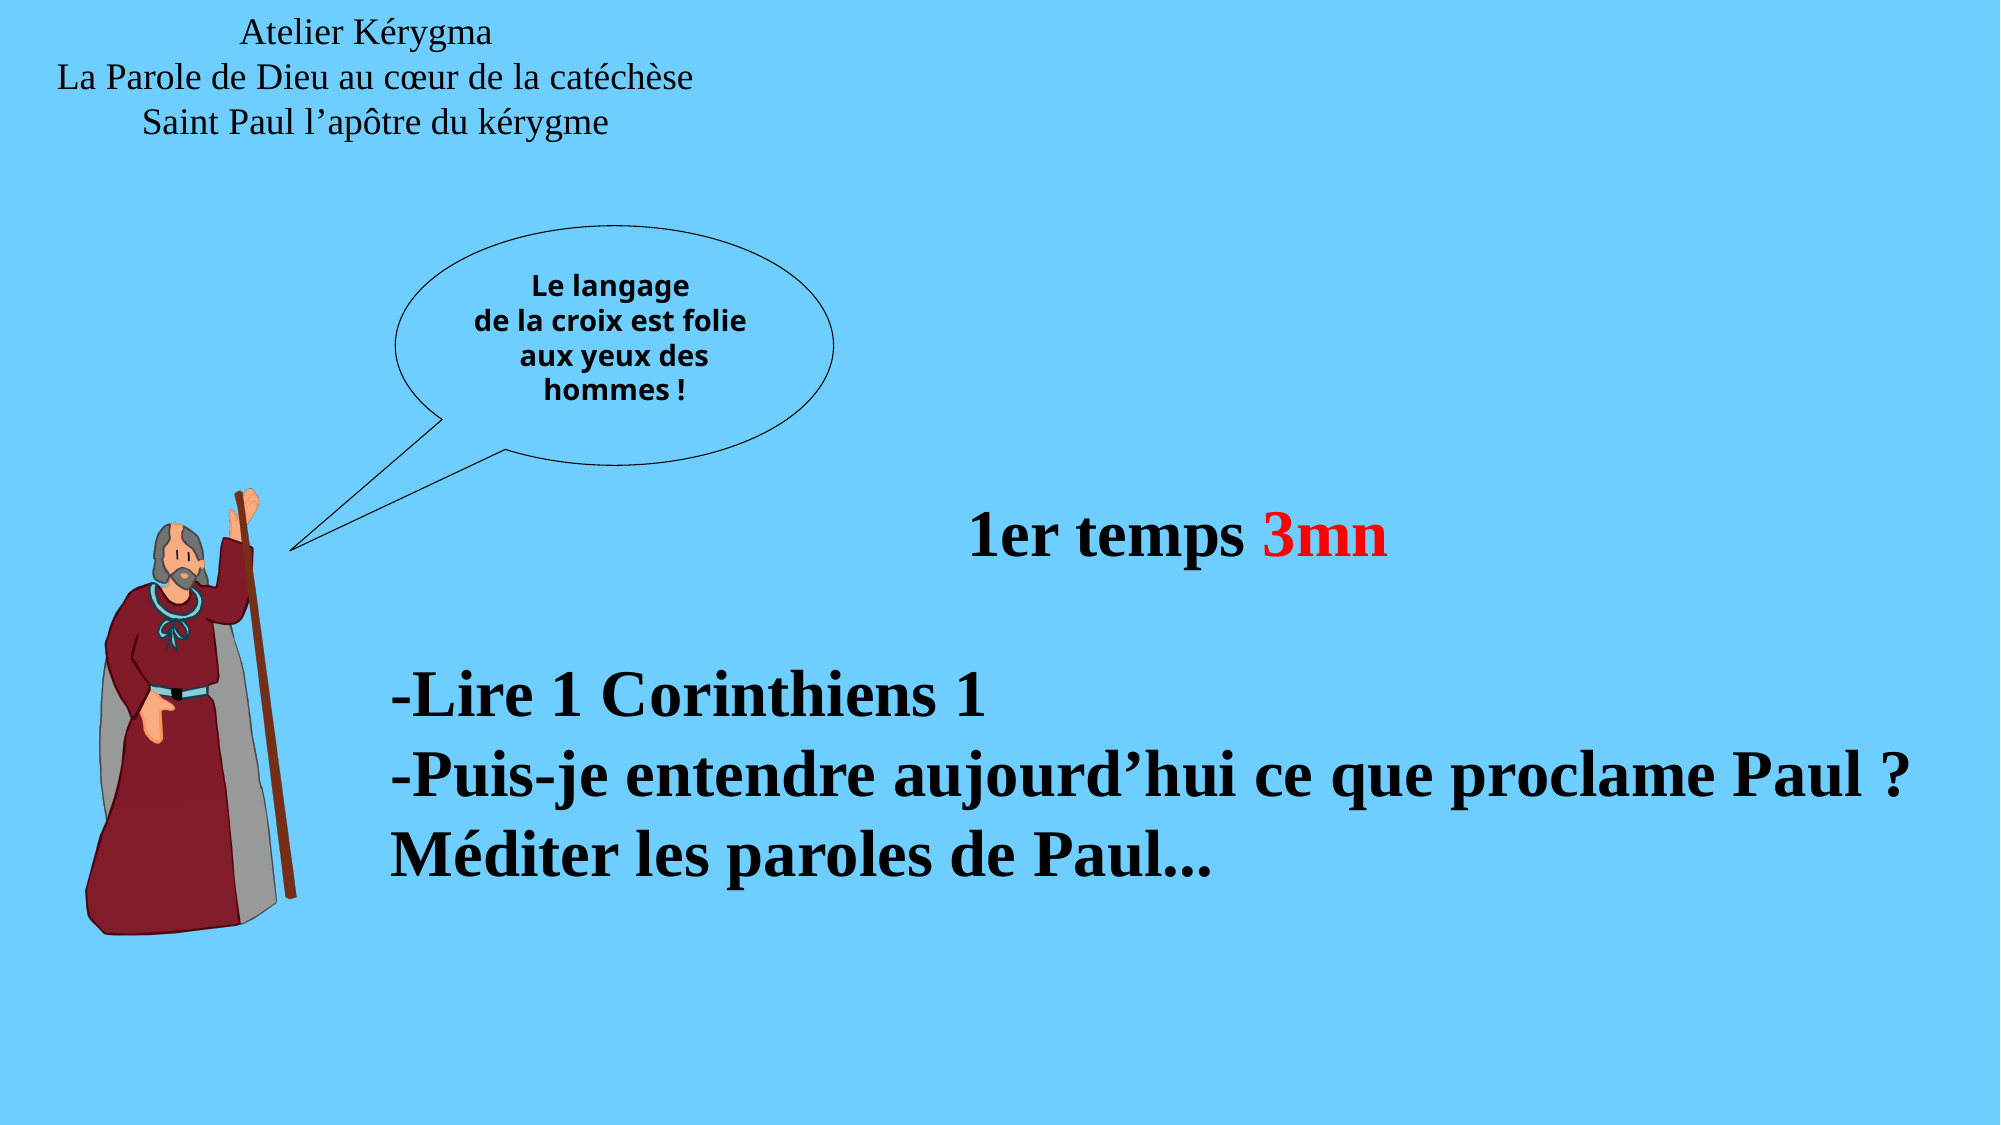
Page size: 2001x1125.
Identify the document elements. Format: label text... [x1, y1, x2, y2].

text_box Atelier Kérygma La Parole de Dieu au cœur de la catéchèse Saint Paul l’apôtre du kérygme [0, 0, 899, 150]
text_box 1er temps 3mn -Lire 1 Corinthiens 1 -Puis-je entendre aujourd’hui ce que proclame Paul ? Méditer les paroles de Paul... [375, 437, 1981, 968]
text_box Le langage de la croix est folie aux yeux des hommes ! [313, 225, 834, 540]
picture [43, 462, 313, 949]
